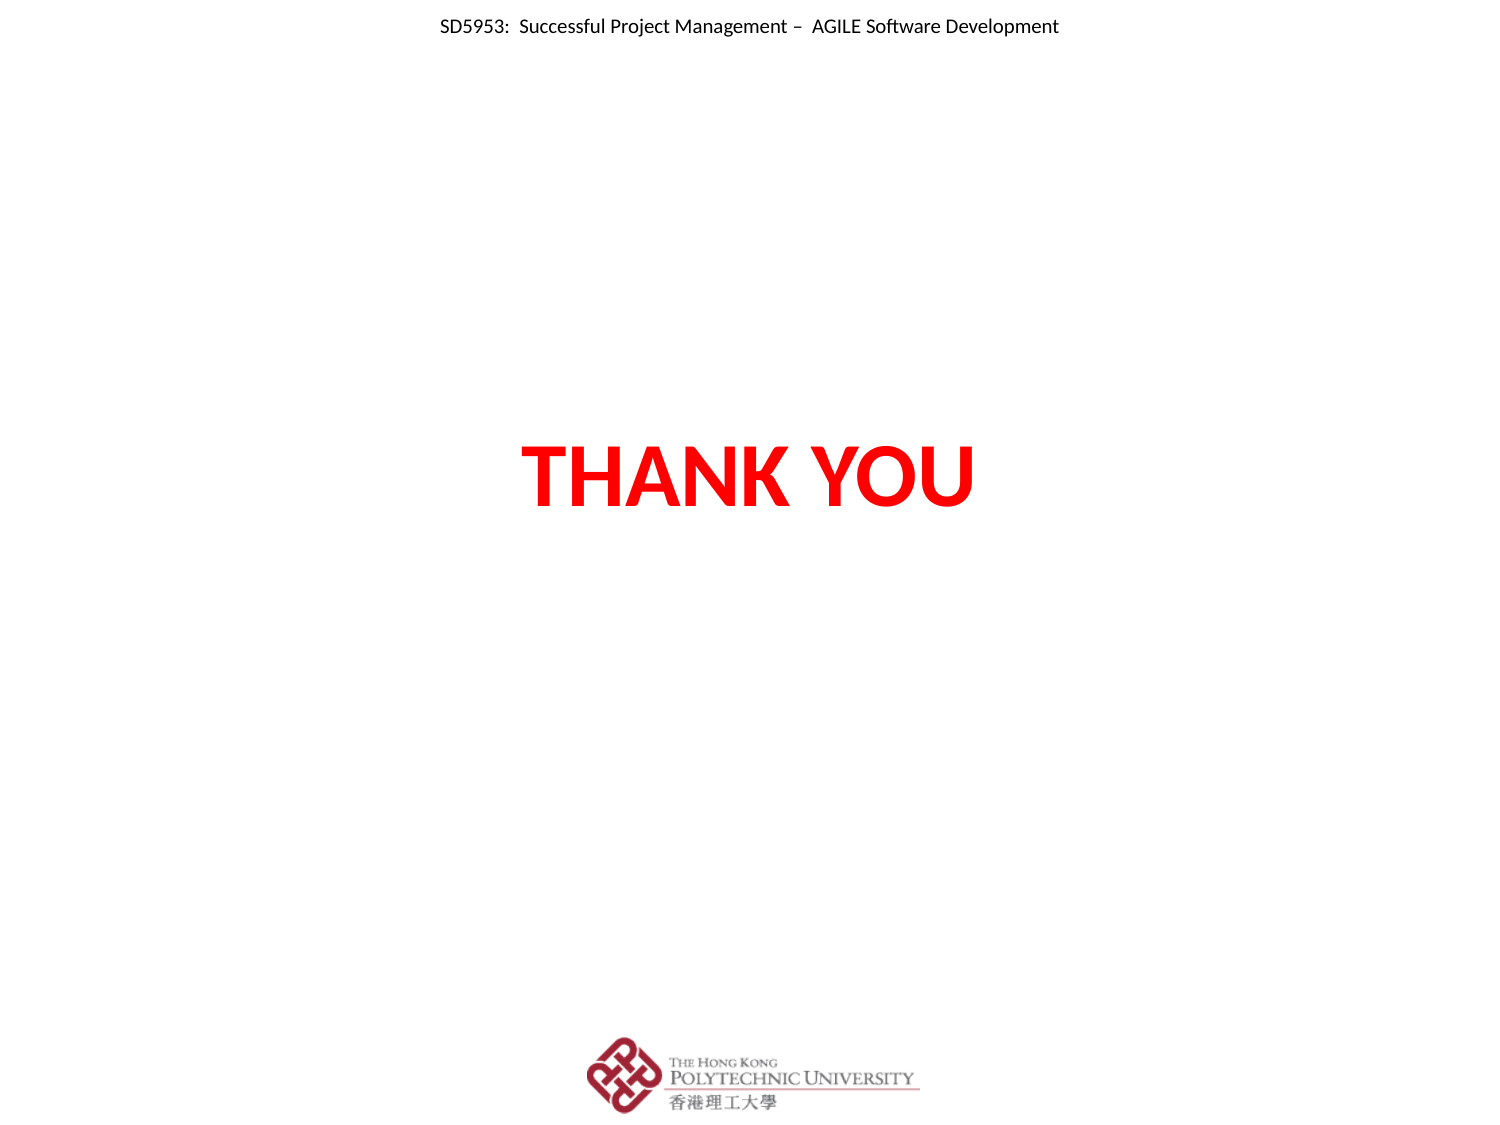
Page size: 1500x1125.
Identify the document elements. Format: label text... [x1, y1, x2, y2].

title THANK YOU [112, 349, 1388, 591]
picture [587, 1037, 920, 1114]
